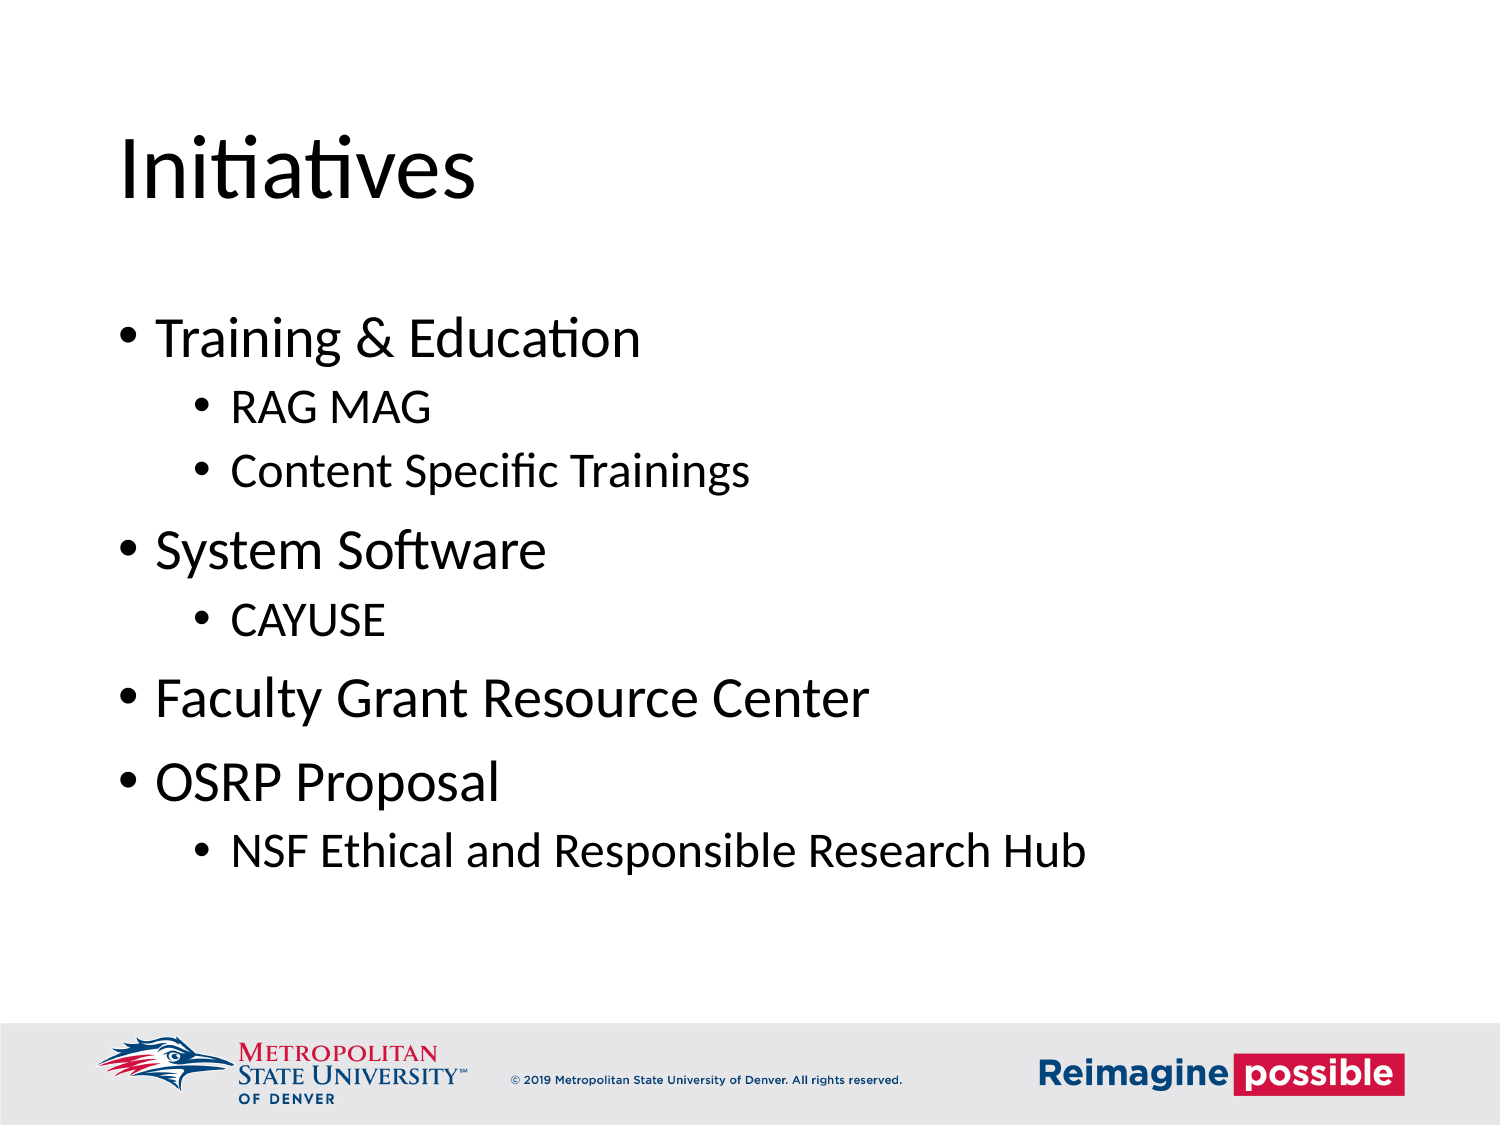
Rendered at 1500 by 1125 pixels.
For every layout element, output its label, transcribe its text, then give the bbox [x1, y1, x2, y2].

picture [0, 1023, 1500, 1125]
title Initiatives [103, 59, 1397, 278]
list Training & Education RAG MAG Content Specific Trainings System Software CAYUSE Faculty Grant Resource Center OSRP Proposal NSF Ethical and Responsible Research Hub [103, 299, 1397, 1014]
